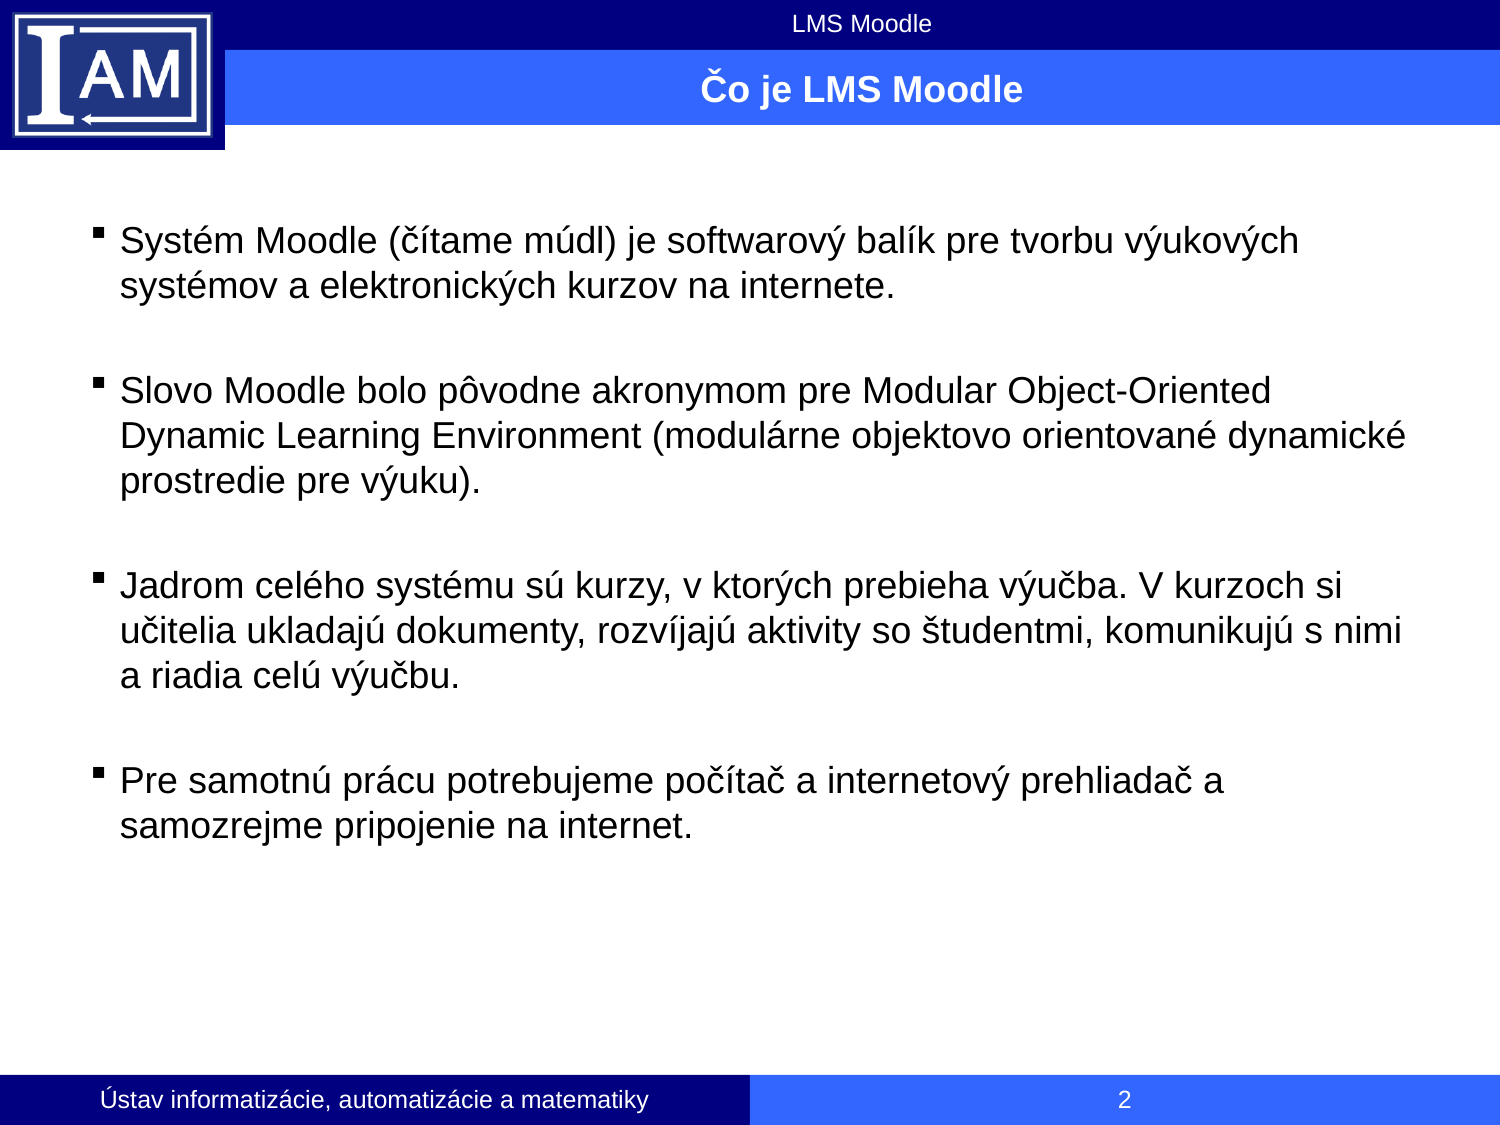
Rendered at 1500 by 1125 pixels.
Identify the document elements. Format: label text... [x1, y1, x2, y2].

title Čo je LMS Moodle [224, 49, 1500, 126]
slide_number 2 [749, 1076, 1500, 1125]
list Systém Moodle (čítame múdl) je softwarový balík pre tvorbu výukových systémov a elektronických kurzov na internete. Slovo Moodle bolo pôvodne akronymom pre Modular Object-Oriented Dynamic Learning Environment (modulárne objektovo orientované dynamické prostredie pre výuku). Jadrom celého systému sú kurzy, v ktorých prebieha výučba. V kurzoch si učitelia ukladajú dokumenty, rozvíjajú aktivity so študentmi, komunikujú s nimi a riadia celú výučbu. Pre samotnú prácu potrebujeme počítač a internetový prehliadač a samozrejme pripojenie na internet. [74, 207, 1426, 1048]
footer Ústav informatizácie, automatizácie a matematiky [0, 1076, 749, 1125]
picture [12, 12, 213, 138]
slide_number LMS Moodle [224, 0, 1500, 49]
